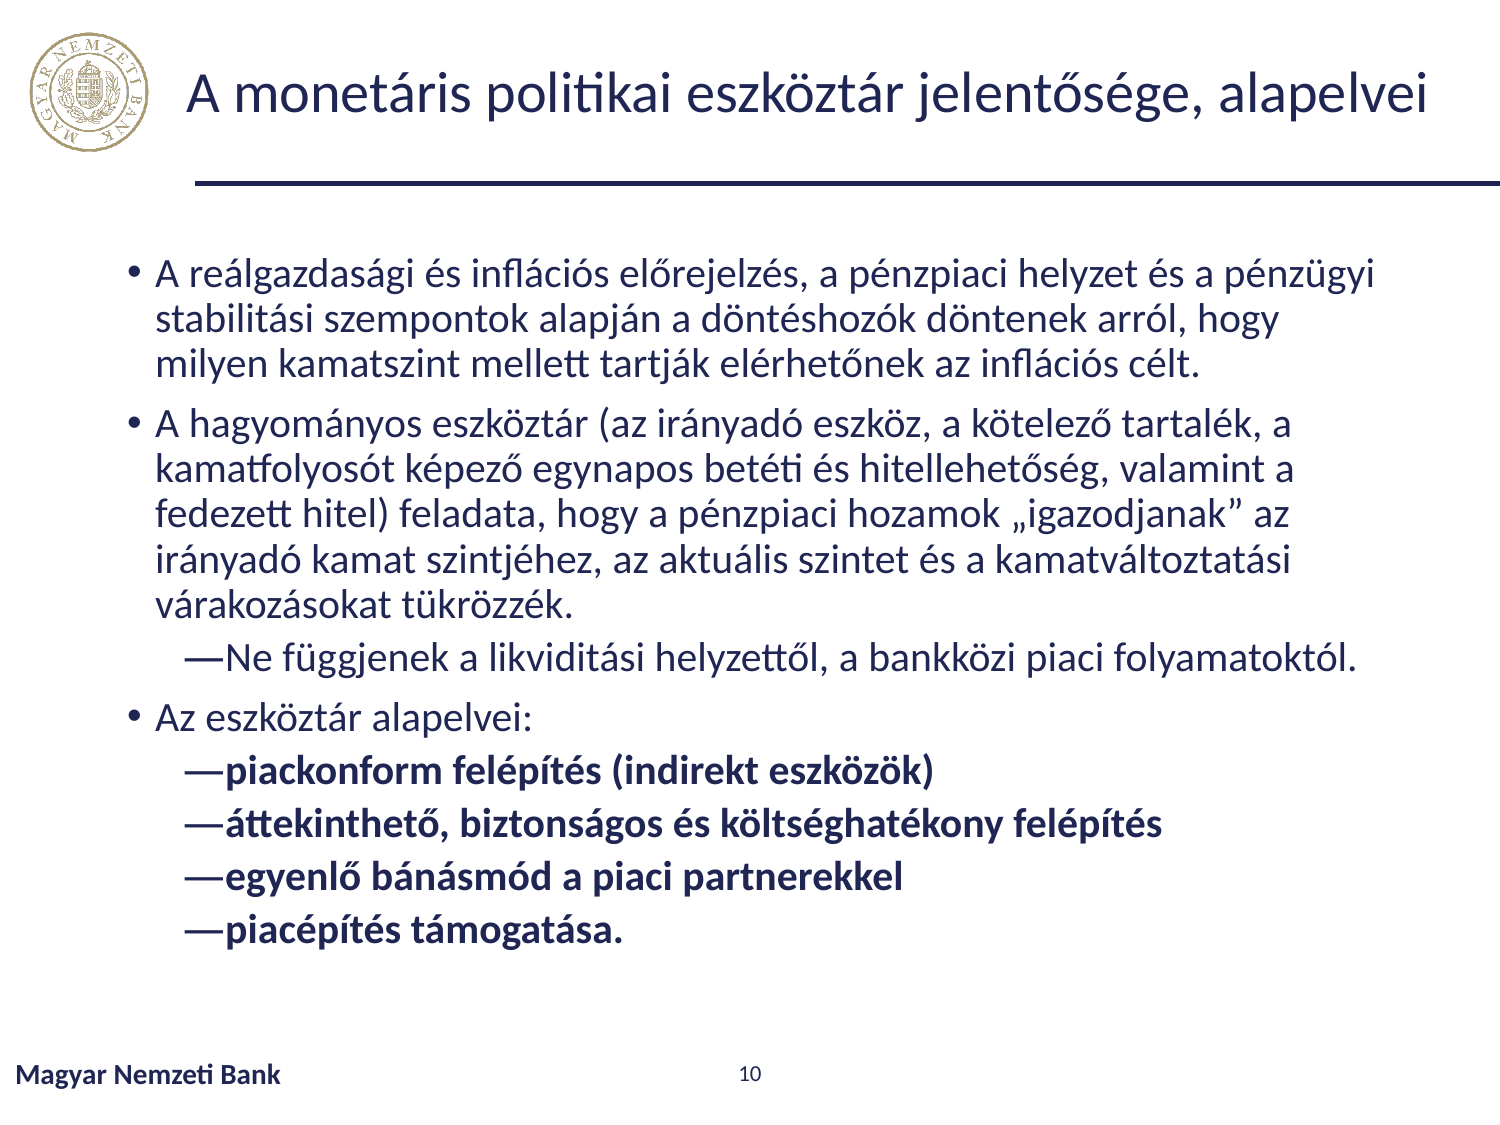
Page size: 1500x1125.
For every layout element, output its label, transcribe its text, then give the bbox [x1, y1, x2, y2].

list A reálgazdasági és inflációs előrejelzés, a pénzpiaci helyzet és a pénzügyi stabilitási szempontok alapján a döntéshozók döntenek arról, hogy milyen kamatszint mellett tartják elérhetőnek az inflációs célt. A hagyományos eszköztár (az irányadó eszköz, a kötelező tartalék, a kamatfolyosót képező egynapos betéti és hitellehetőség, valamint a fedezett hitel) feladata, hogy a pénzpiaci hozamok „igazodjanak” az irányadó kamat szintjéhez, az aktuális szintet és a kamatváltoztatási várakozásokat tükrözzék. Ne függjenek a likviditási helyzettől, a bankközi piaci folyamatoktól. Az eszköztár alapelvei: piackonform felépítés (indirekt eszközök) áttekinthető, biztonságos és költséghatékony felépítés egyenlő bánásmód a piaci partnerekkel piacépítés támogatása. [112, 243, 1406, 1059]
picture [17, 21, 161, 165]
footer Magyar Nemzeti Bank [0, 1042, 507, 1103]
slide_number 10 [581, 1042, 919, 1103]
title A monetáris politikai eszköztár jelentősége, alapelvei [171, 30, 1465, 156]
